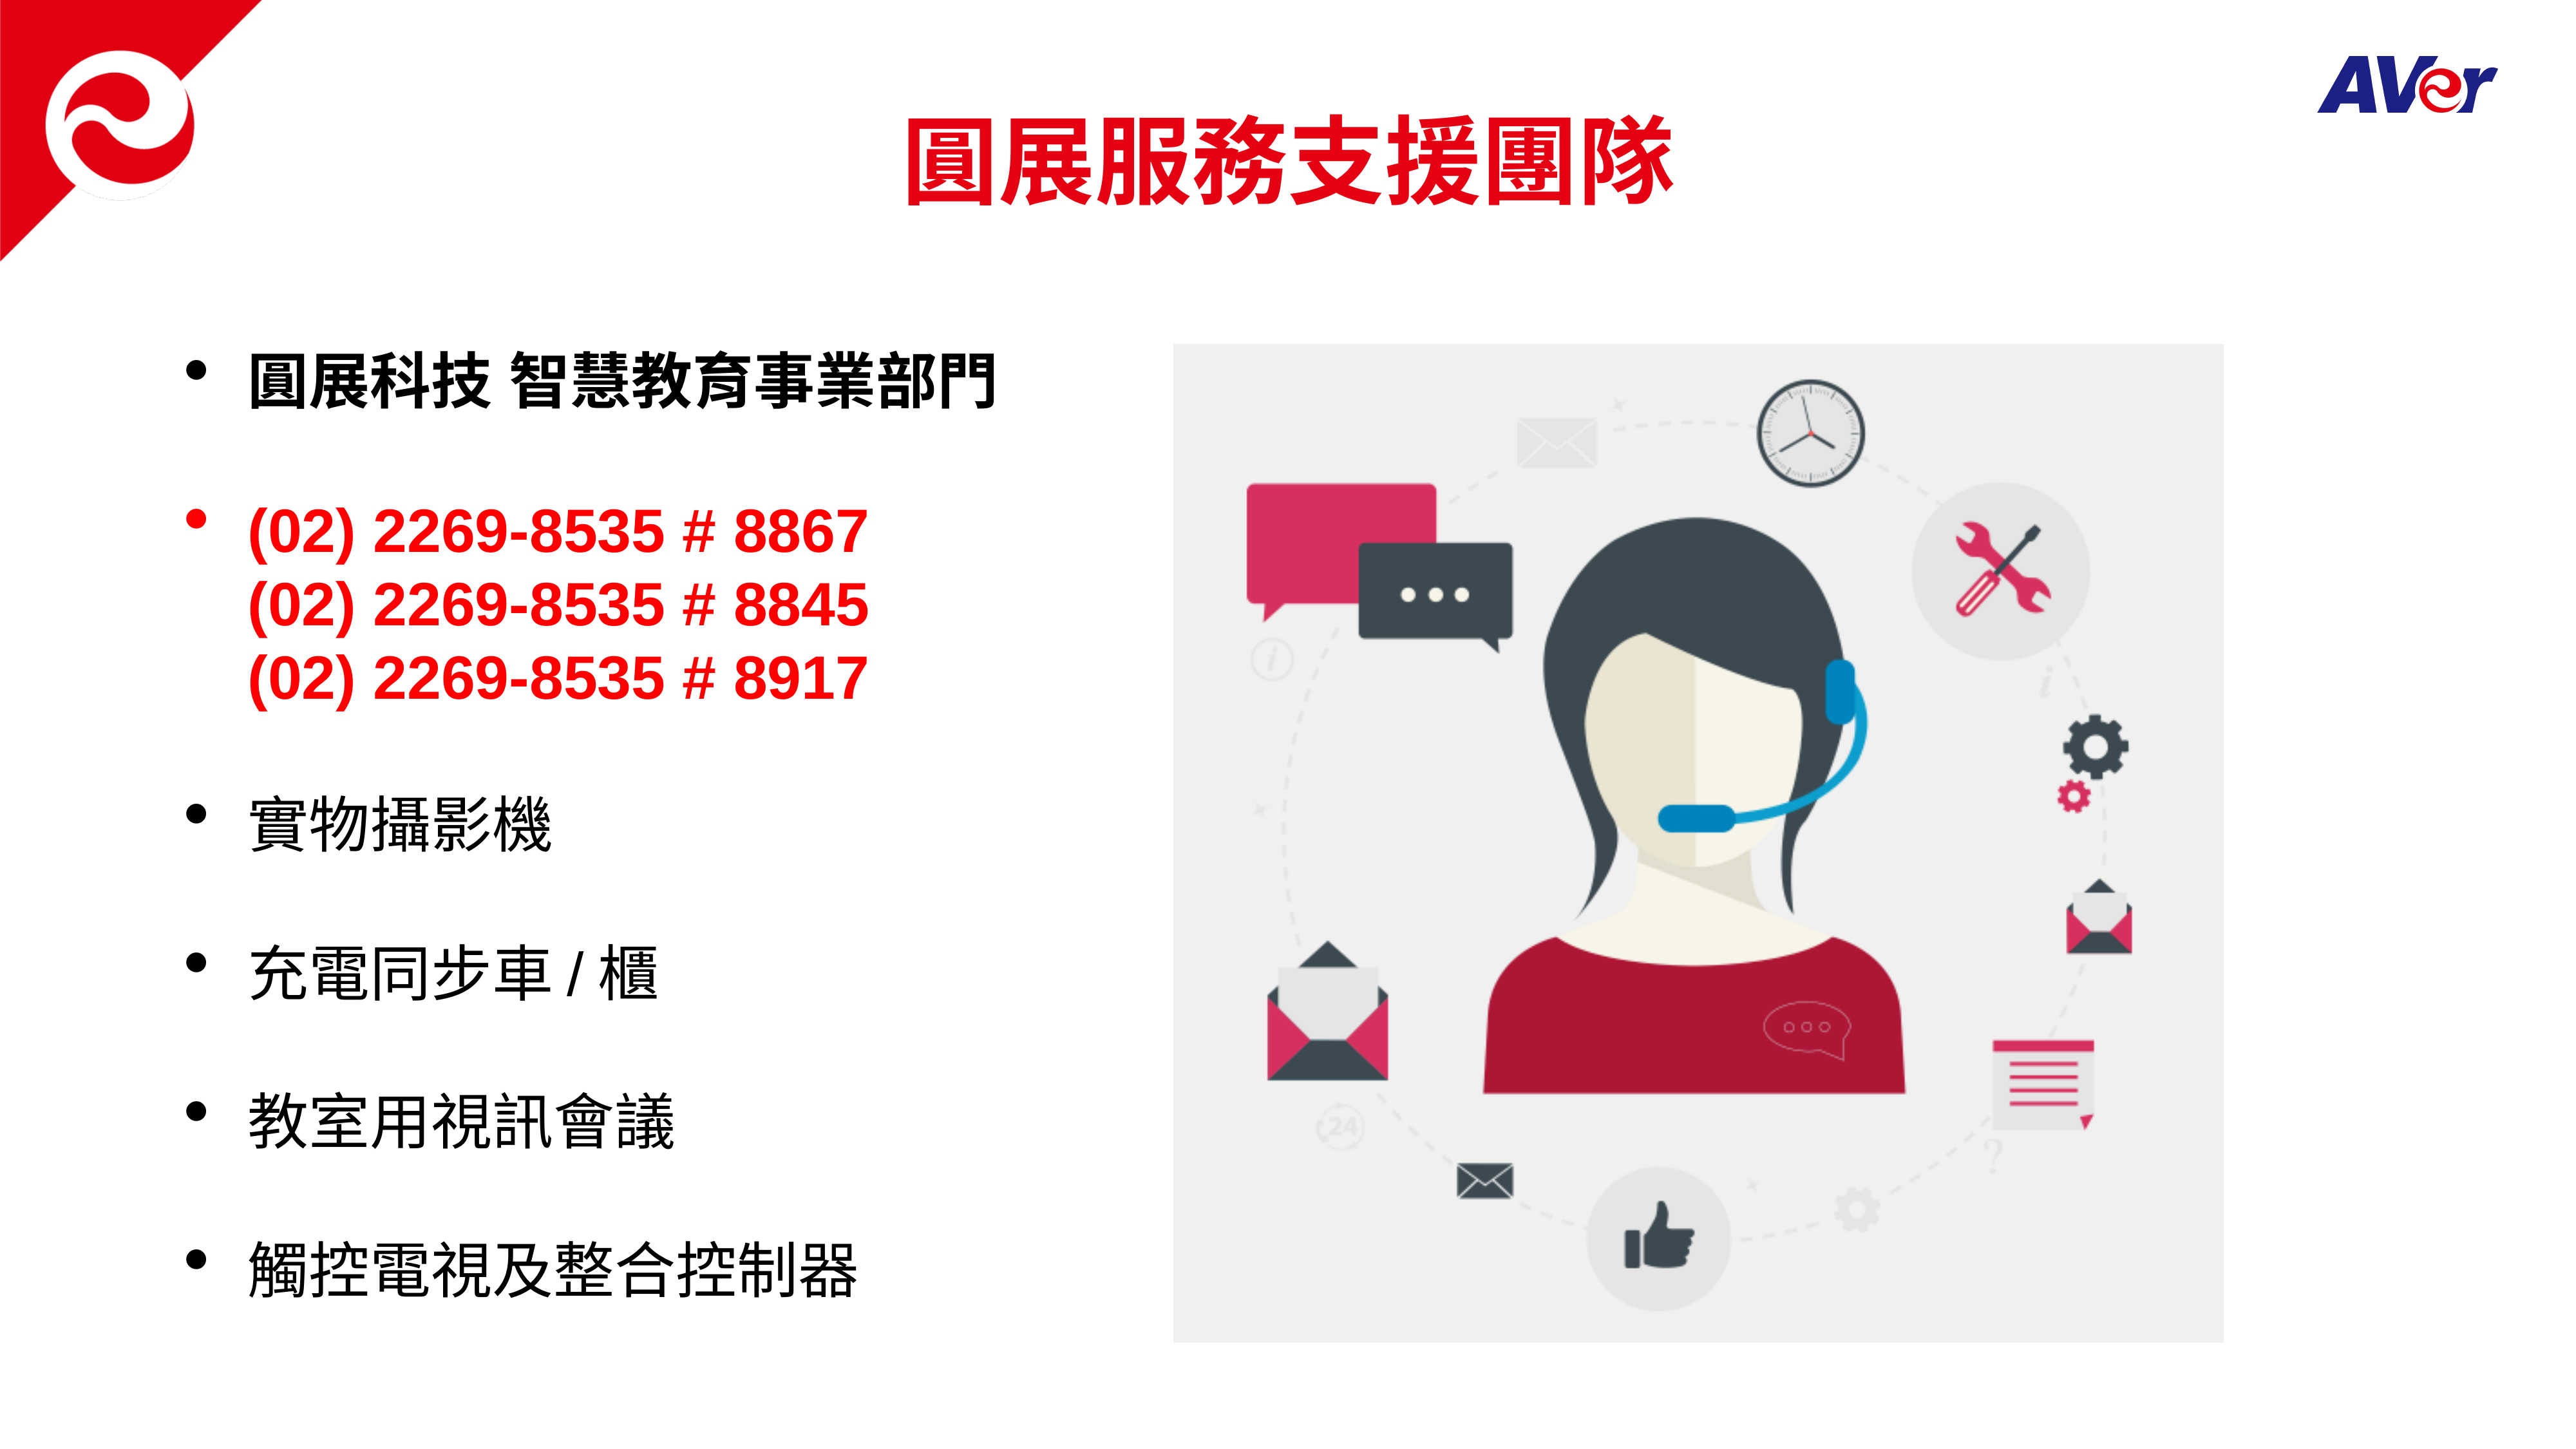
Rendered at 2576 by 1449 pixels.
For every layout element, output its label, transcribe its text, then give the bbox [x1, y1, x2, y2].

list 圓展科技 智慧教育事業部門 (02) 2269-8535 # 8867 (02) 2269-8535 # 8845 (02) 2269-8535 # 8917 實物攝影機 充電同步車/櫃 教室用視訊會議 觸控電視及整合控制器 [178, 332, 2398, 1316]
picture [2398, 56, 2498, 113]
picture [1173, 344, 2224, 1343]
title 圓展服務支援團隊 [178, 37, 2398, 279]
picture [0, 0, 2324, 1307]
